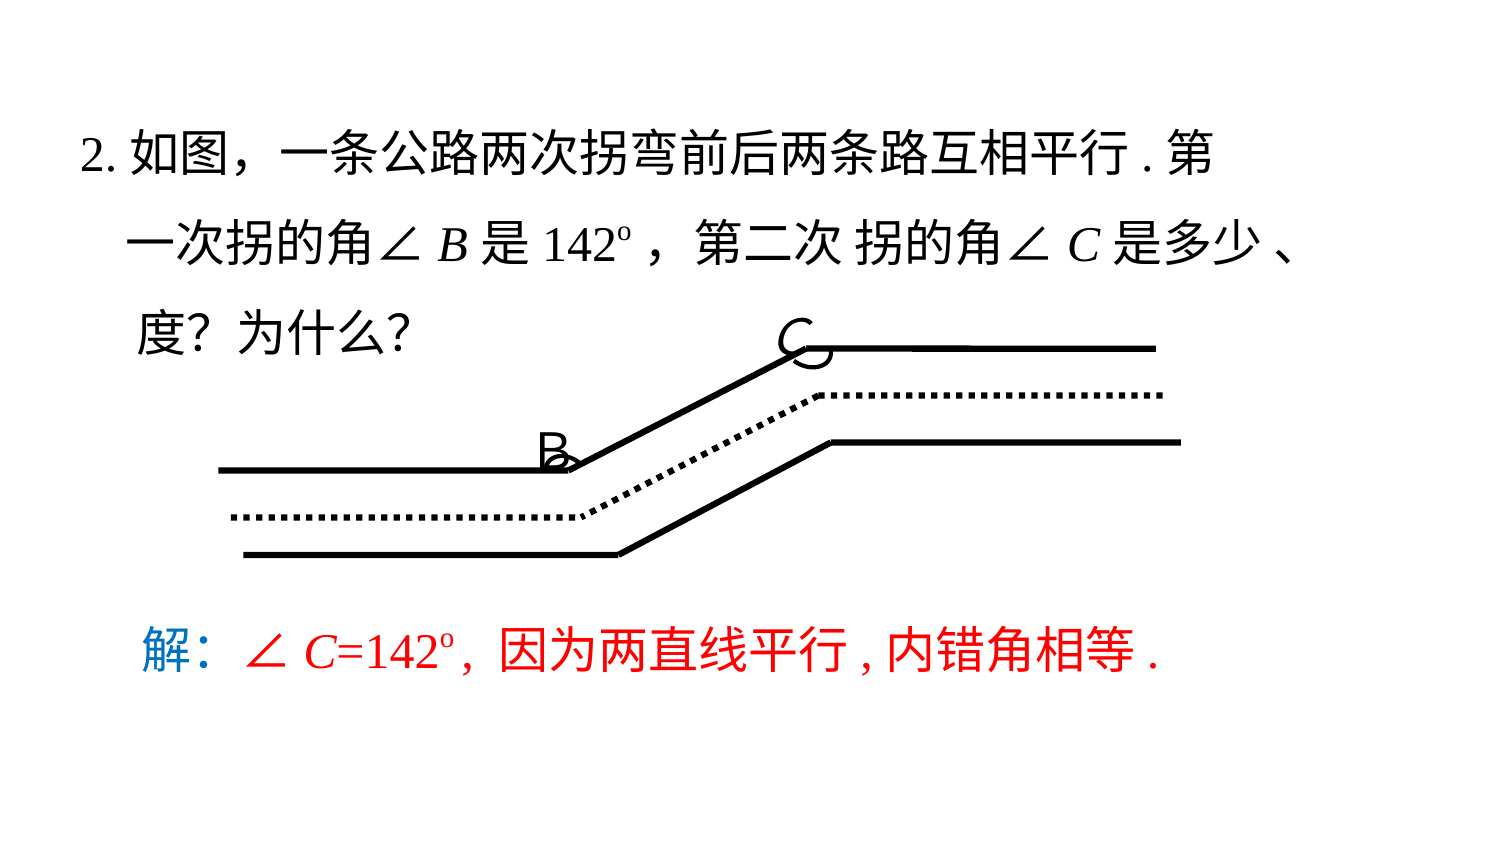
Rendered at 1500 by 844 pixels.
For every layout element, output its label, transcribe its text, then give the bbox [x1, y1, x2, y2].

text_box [513, 412, 609, 489]
text_box 解：∠C=142o , 因为两直线平行,内错角相等. [103, 610, 1297, 686]
text_box 2.如图，一条公路两次拐弯前后两条路互相平行.第 一次拐的角∠B是142o，第二次 拐的角∠C是多少 、 度？为什么？ [65, 84, 1412, 370]
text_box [218, 348, 1182, 556]
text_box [749, 297, 845, 374]
